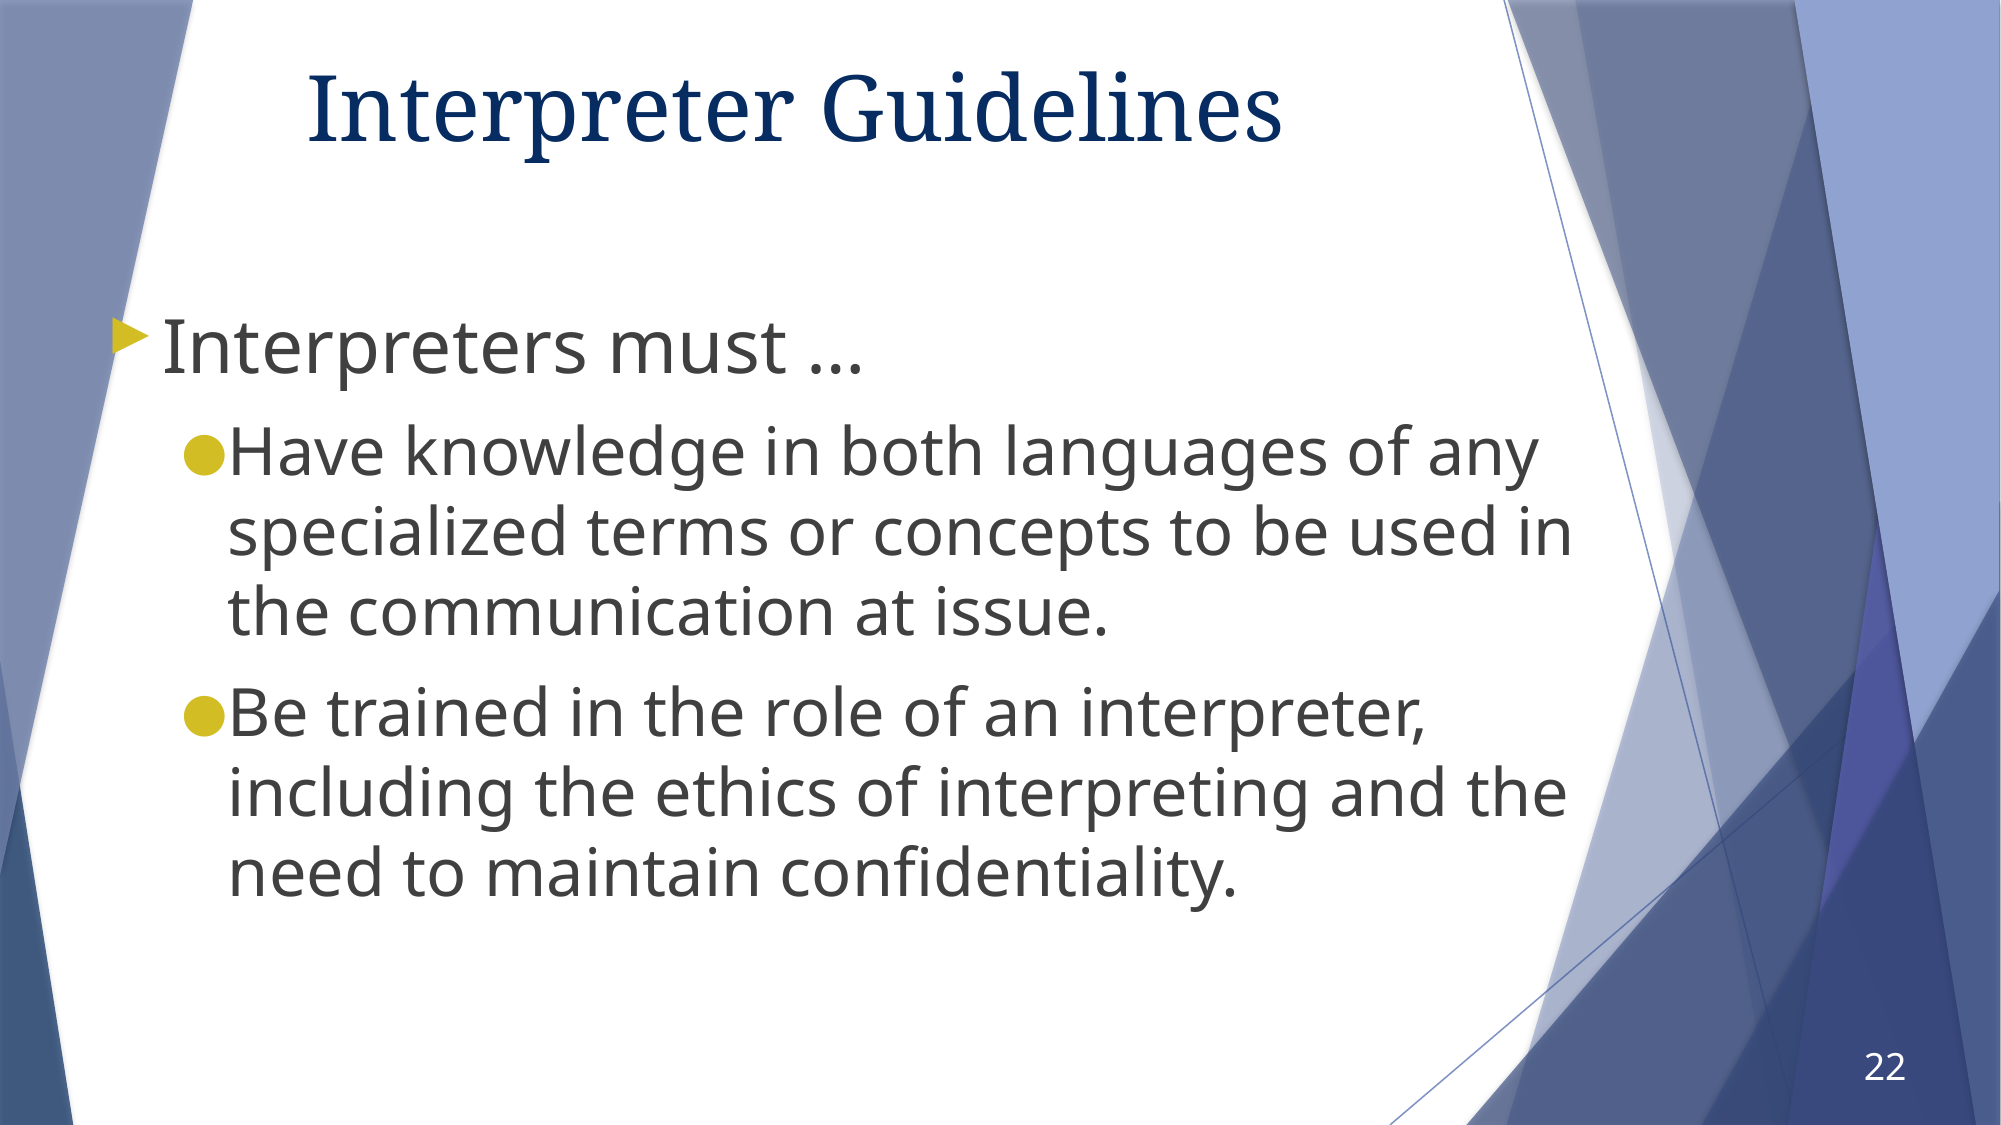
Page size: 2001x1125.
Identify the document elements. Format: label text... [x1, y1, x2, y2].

list Interpreters must … Have knowledge in both languages of any specialized terms or concepts to be used in the communication at issue. Be trained in the role of an interpreter, including the ethics of interpreting and the need to maintain confidentiality. [91, 290, 1599, 1095]
title Interpreter Guidelines [91, 42, 1502, 259]
slide_number 22 [1809, 1035, 1922, 1096]
